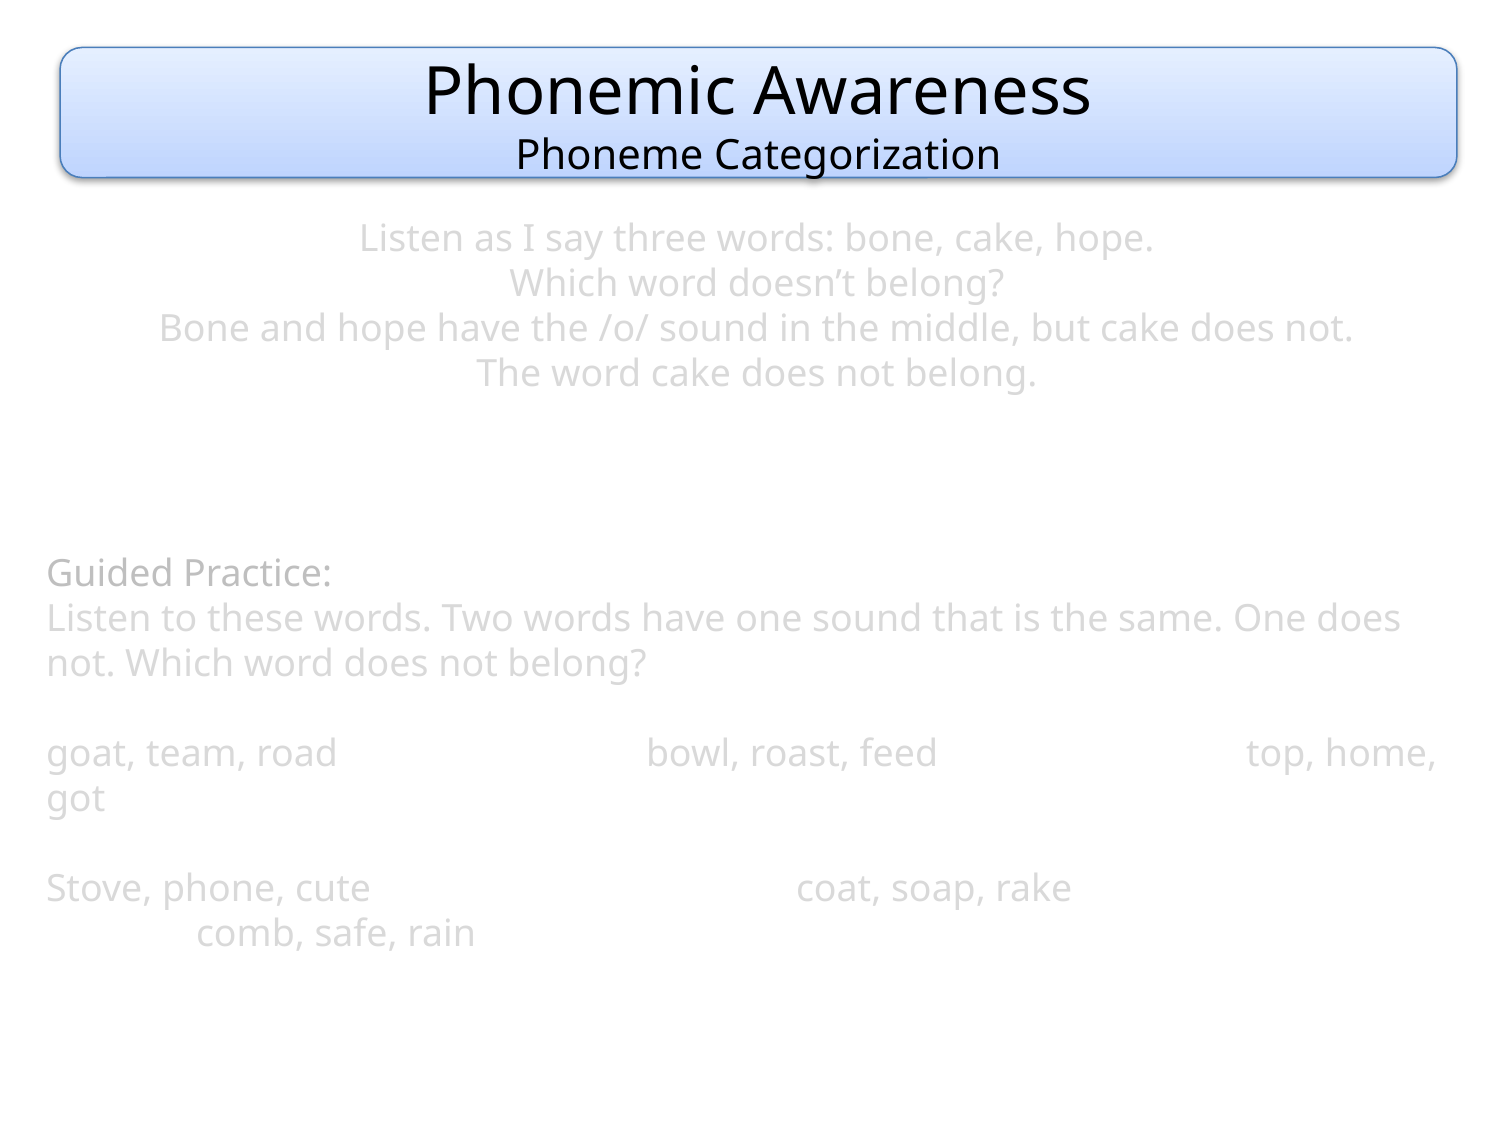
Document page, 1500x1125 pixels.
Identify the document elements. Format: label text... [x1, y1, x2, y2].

text_box Guided Practice: Listen to these words. Two words have one sound that is the same. One does not. Which word does not belong? goat, team, road bowl, roast, feed top, home, got Stove, phone, cute coat, soap, rake comb, safe, rain [31, 541, 1481, 962]
text_box Phonemic Awareness Phoneme Categorization [59, 46, 1458, 179]
text_box Listen as I say three words: bone, cake, hope. Which word doesn’t belong? Bone and hope have the /o/ sound in the middle, but cake does not. The word cake does not belong. [96, 206, 1418, 402]
